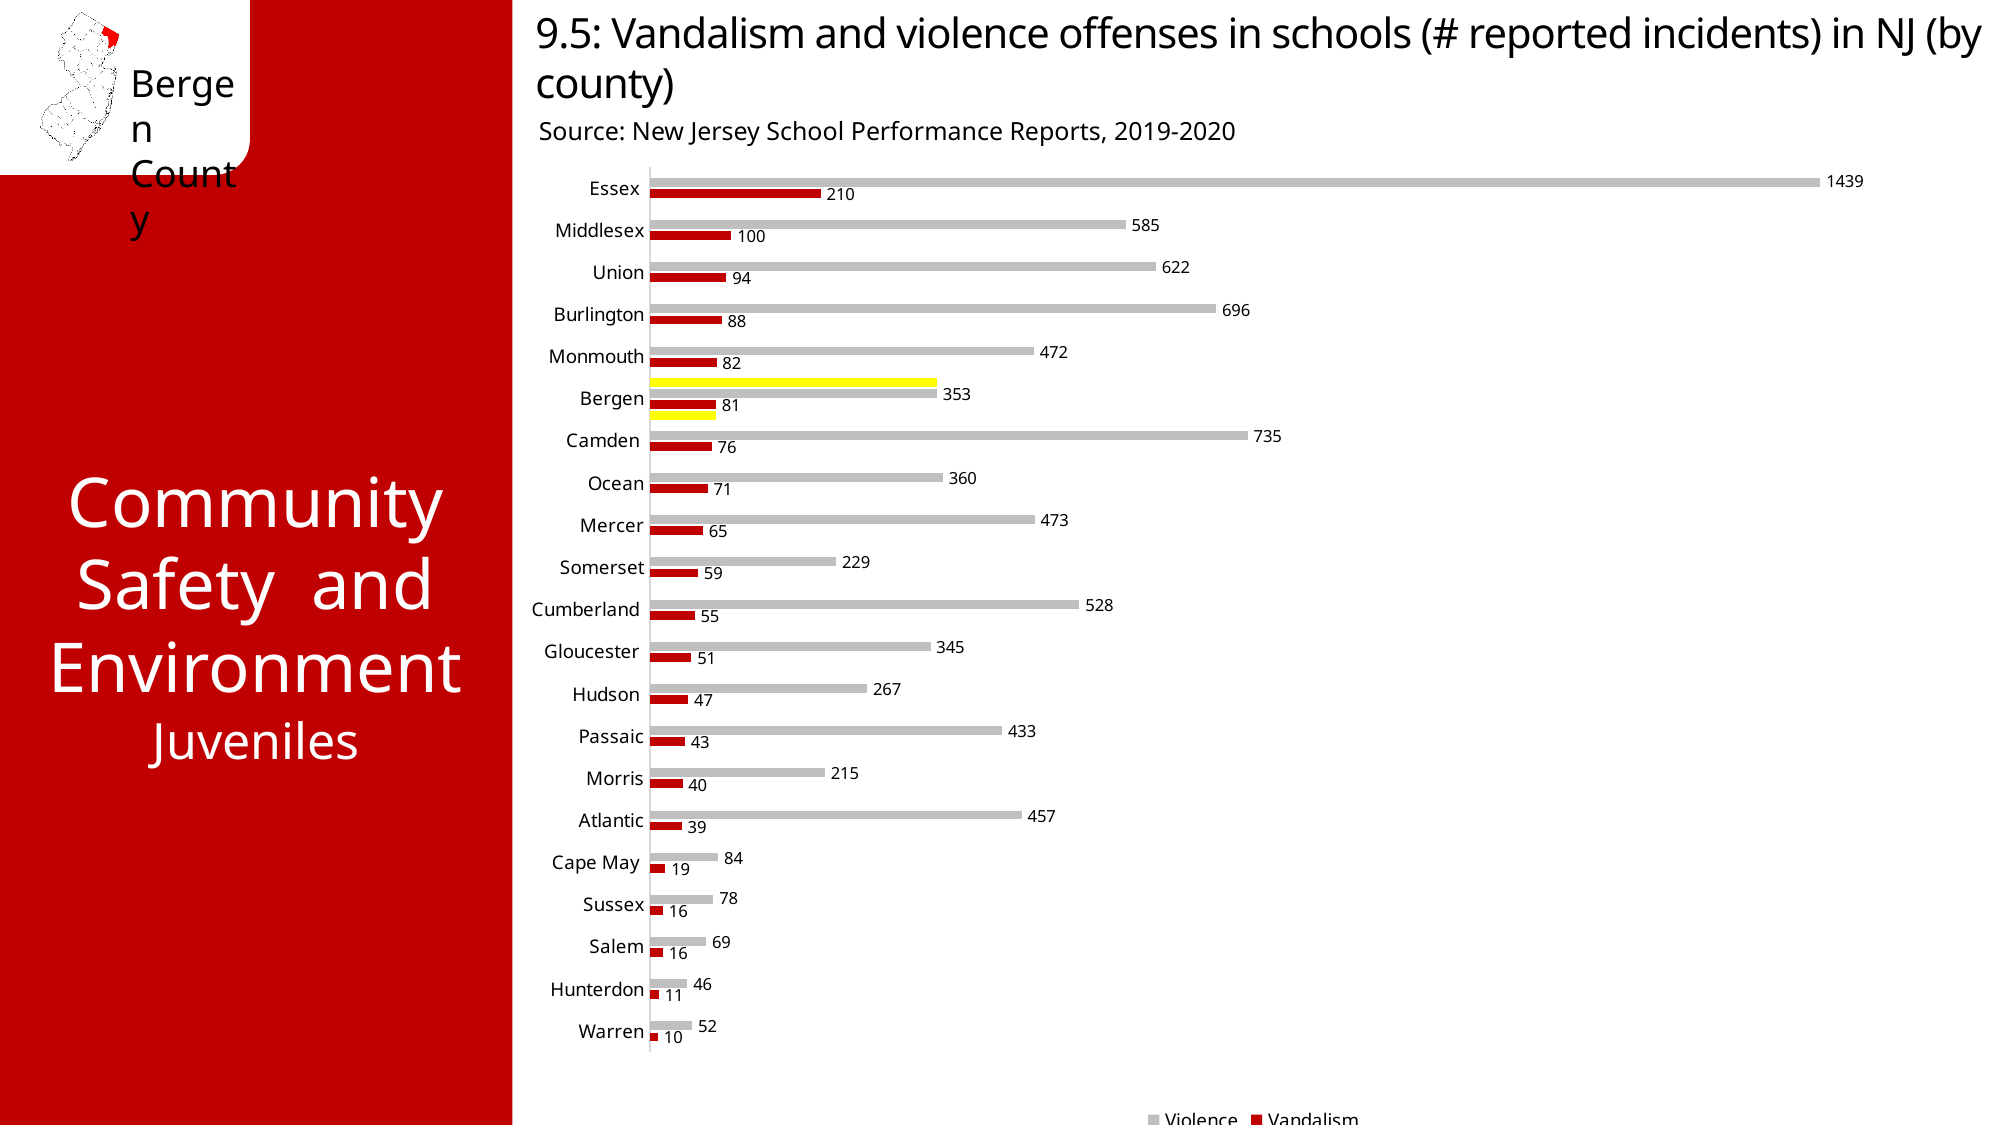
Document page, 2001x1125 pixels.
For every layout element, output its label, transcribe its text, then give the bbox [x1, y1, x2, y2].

text_box 9.5: Vandalism and violence offenses in schools (# reported incidents) in NJ (by county) [520, 0, 2000, 115]
chart [519, 165, 1988, 1125]
text_box Juveniles [0, 702, 513, 778]
text_box Source: New Jersey School Performance Reports, 2019-2020 [524, 108, 1903, 153]
picture [40, 12, 119, 161]
text_box Community Safety and Environment [0, 451, 512, 702]
